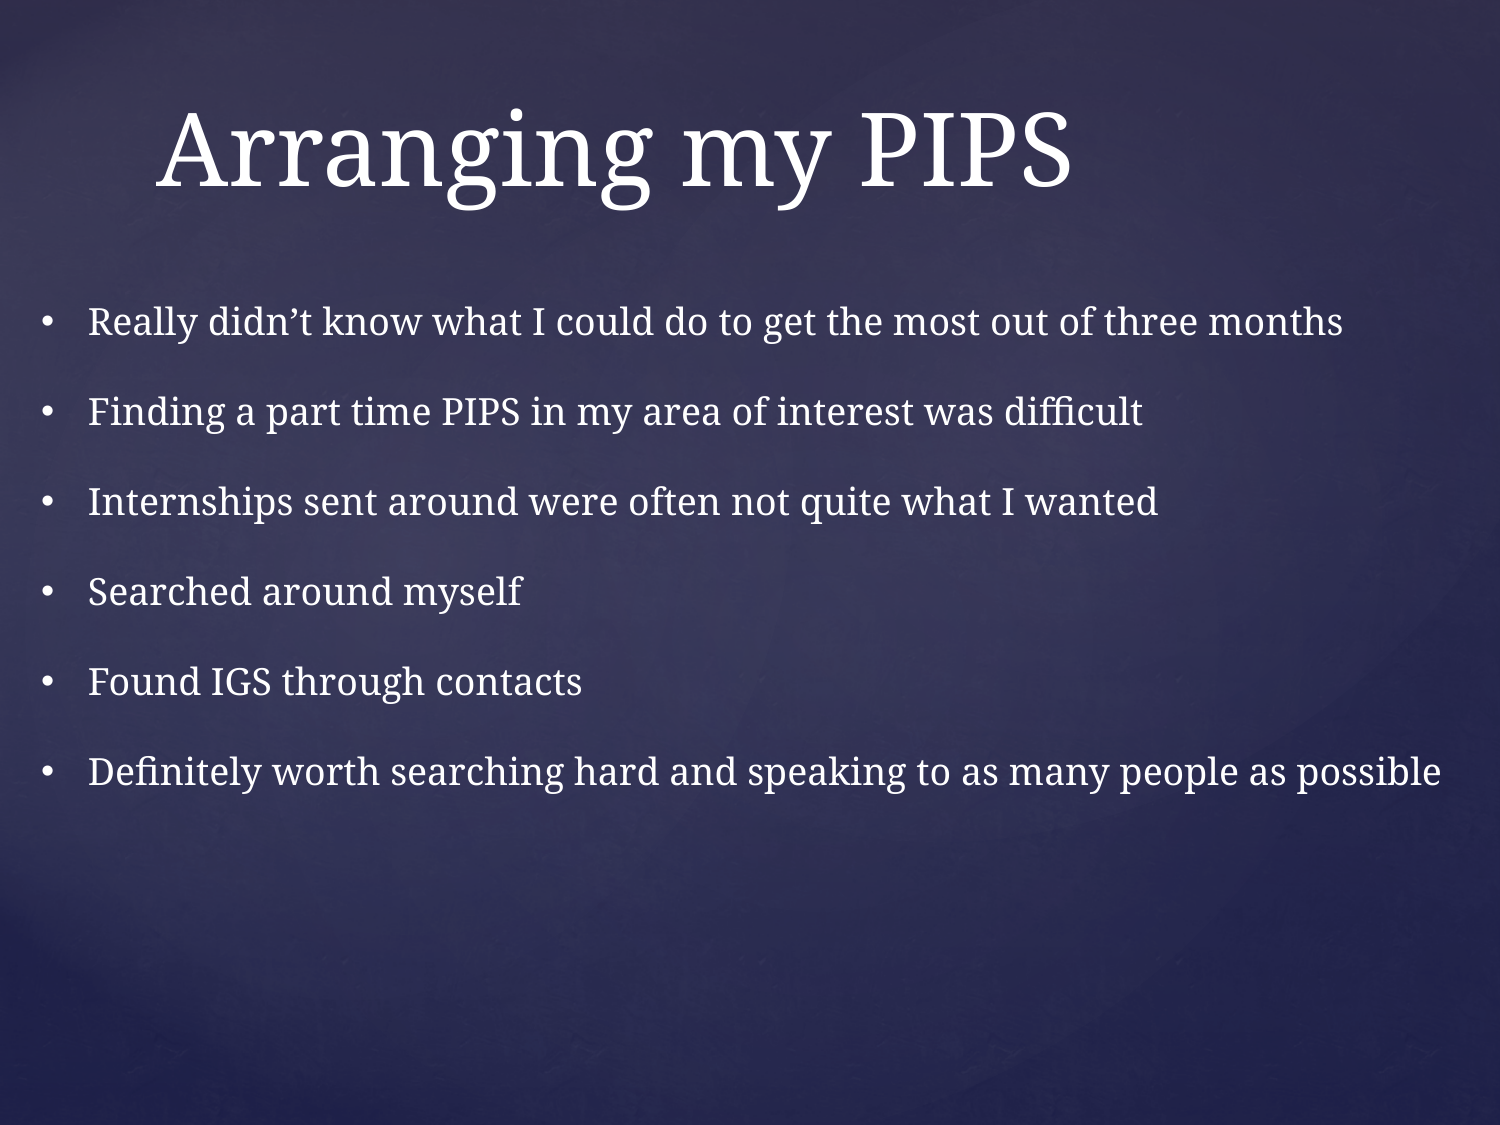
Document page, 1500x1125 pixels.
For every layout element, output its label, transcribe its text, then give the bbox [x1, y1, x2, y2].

title Arranging my PIPS [141, 64, 1379, 215]
text_box Really didn’t know what I could do to get the most out of three months Finding a part time PIPS in my area of interest was difficult Internships sent around were often not quite what I wanted Searched around myself Found IGS through contacts Definitely worth searching hard and speaking to as many people as possible [26, 290, 1459, 936]
